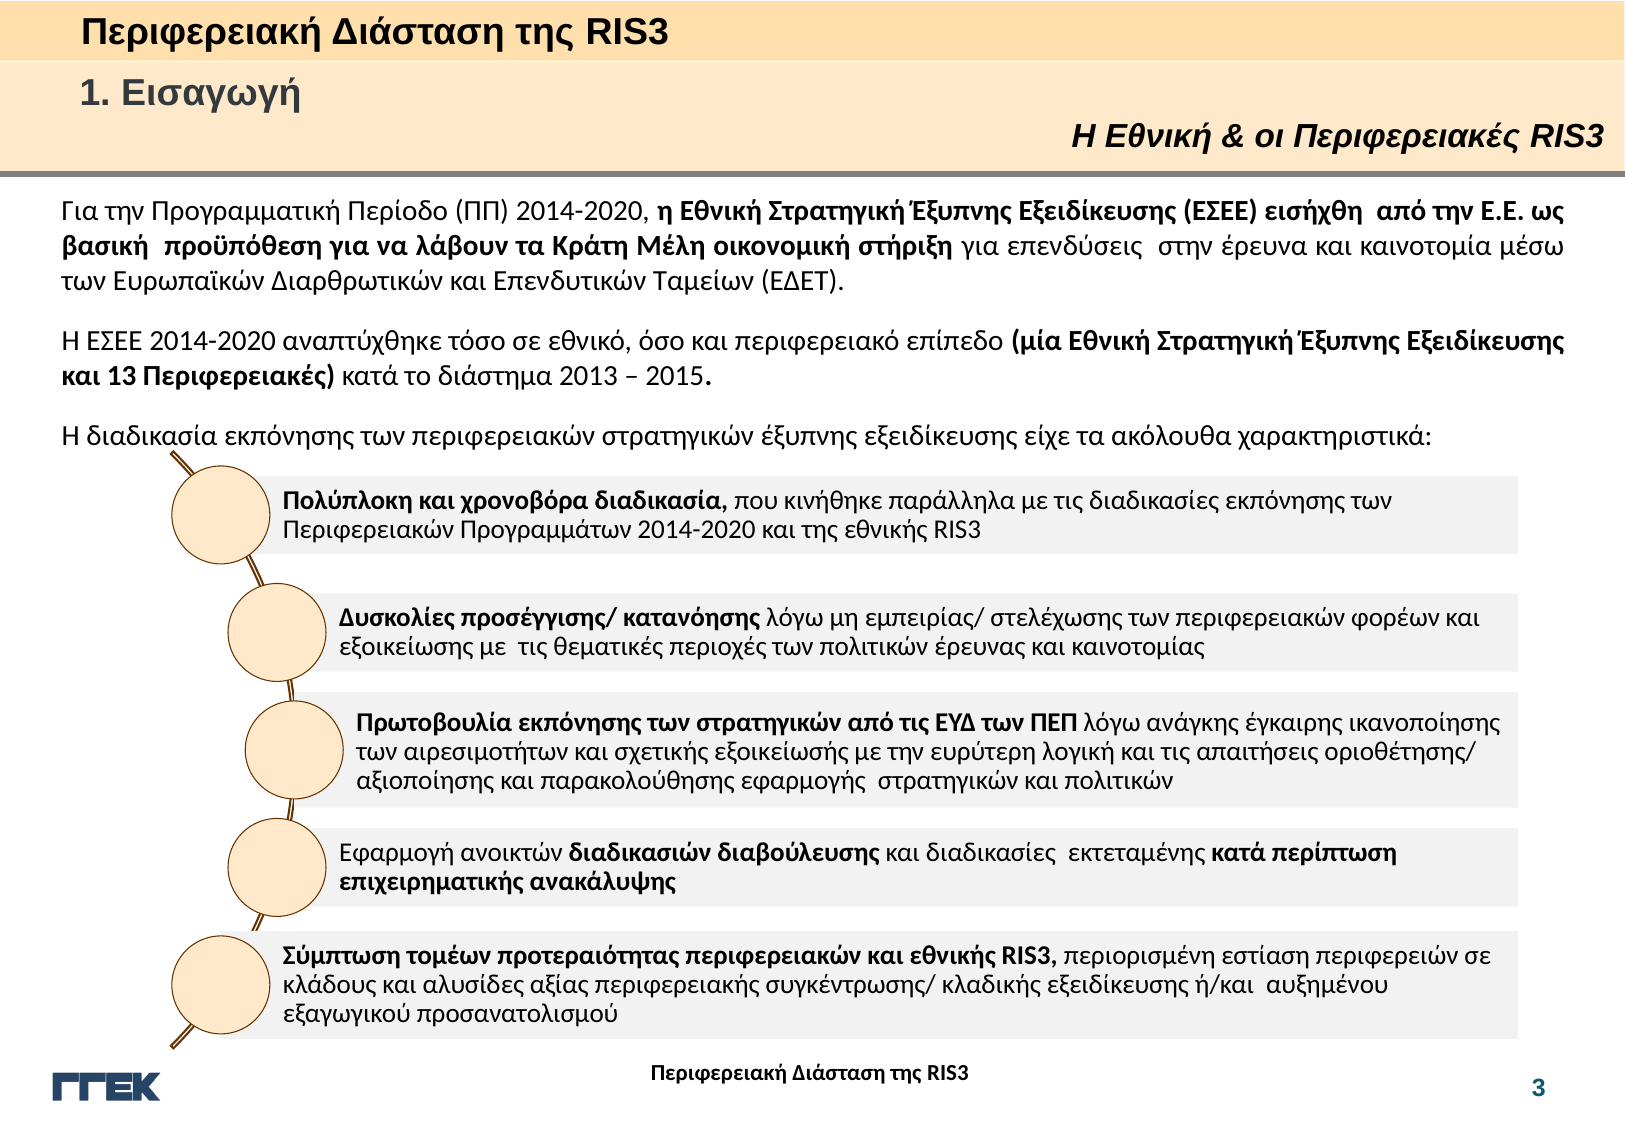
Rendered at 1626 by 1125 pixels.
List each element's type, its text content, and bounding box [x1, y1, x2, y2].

picture [52, 1072, 161, 1101]
text_box Για την Προγραμματική Περίοδο (ΠΠ) 2014-2020, η Εθνική Στρατηγική Έξυπνης Εξειδίκευσης (ΕΣΕΕ) εισήχθη από την Ε.Ε. ως βασική προϋπόθεση για να λάβουν τα Κράτη Μέλη οικονομική στήριξη για επενδύσεις στην έρευνα και καινοτομία μέσω των Ευρωπαϊκών Διαρθρωτικών και Επενδυτικών Ταμείων (ΕΔΕΤ). Η ΕΣΕΕ 2014-2020 αναπτύχθηκε τόσο σε εθνικό, όσο και περιφερειακό επίπεδο (μία Εθνική Στρατηγική Έξυπνης Εξειδίκευσης και 13 Περιφερειακές) κατά το διάστημα 2013 – 2015. Η διαδικασία εκπόνησης των περιφερειακών στρατηγικών έξυπνης εξειδίκευσης είχε τα ακόλουθα χαρακτηριστικά: [46, 183, 1580, 996]
text_box Περιφερειακή Διάσταση της RIS3 [66, 0, 695, 60]
text_box Η Εθνική & οι Περιφερειακές RIS3 [1056, 107, 1624, 162]
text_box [161, 436, 1527, 1064]
text_box 1. Εισαγωγή [64, 60, 338, 121]
